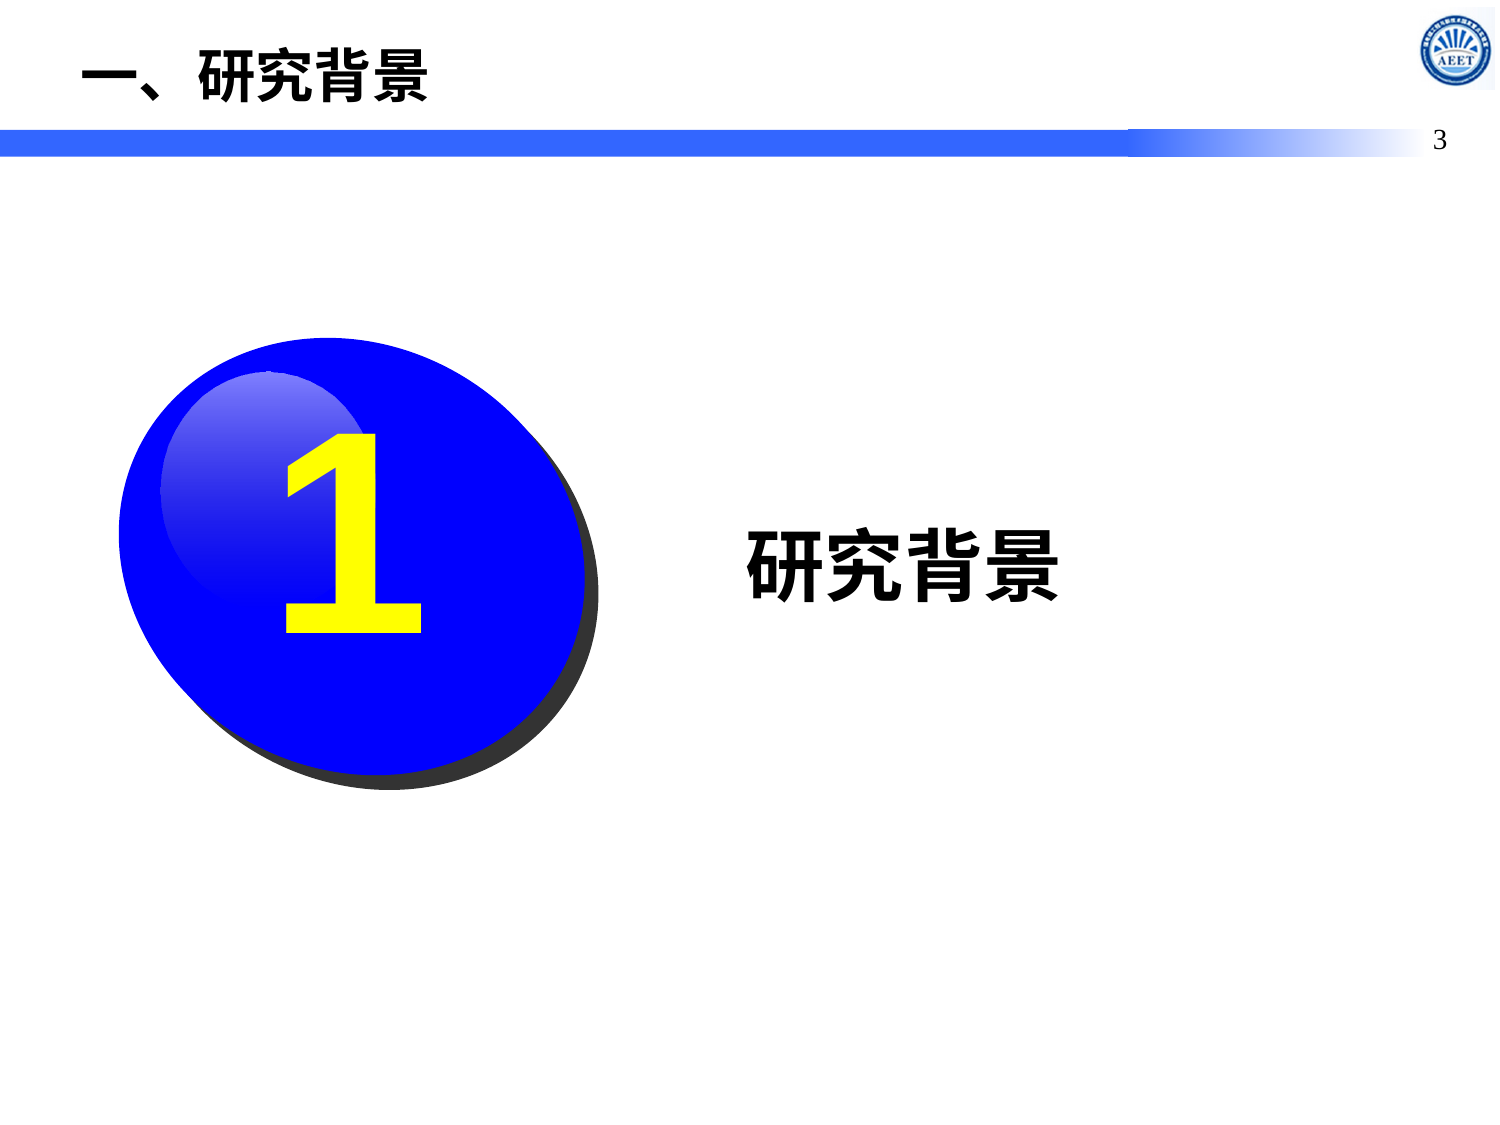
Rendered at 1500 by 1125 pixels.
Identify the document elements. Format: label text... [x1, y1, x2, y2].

text_box 研究背景 [732, 481, 1211, 618]
text_box 一、研究背景 [66, 31, 633, 117]
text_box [112, 337, 605, 784]
picture [1417, 7, 1495, 90]
